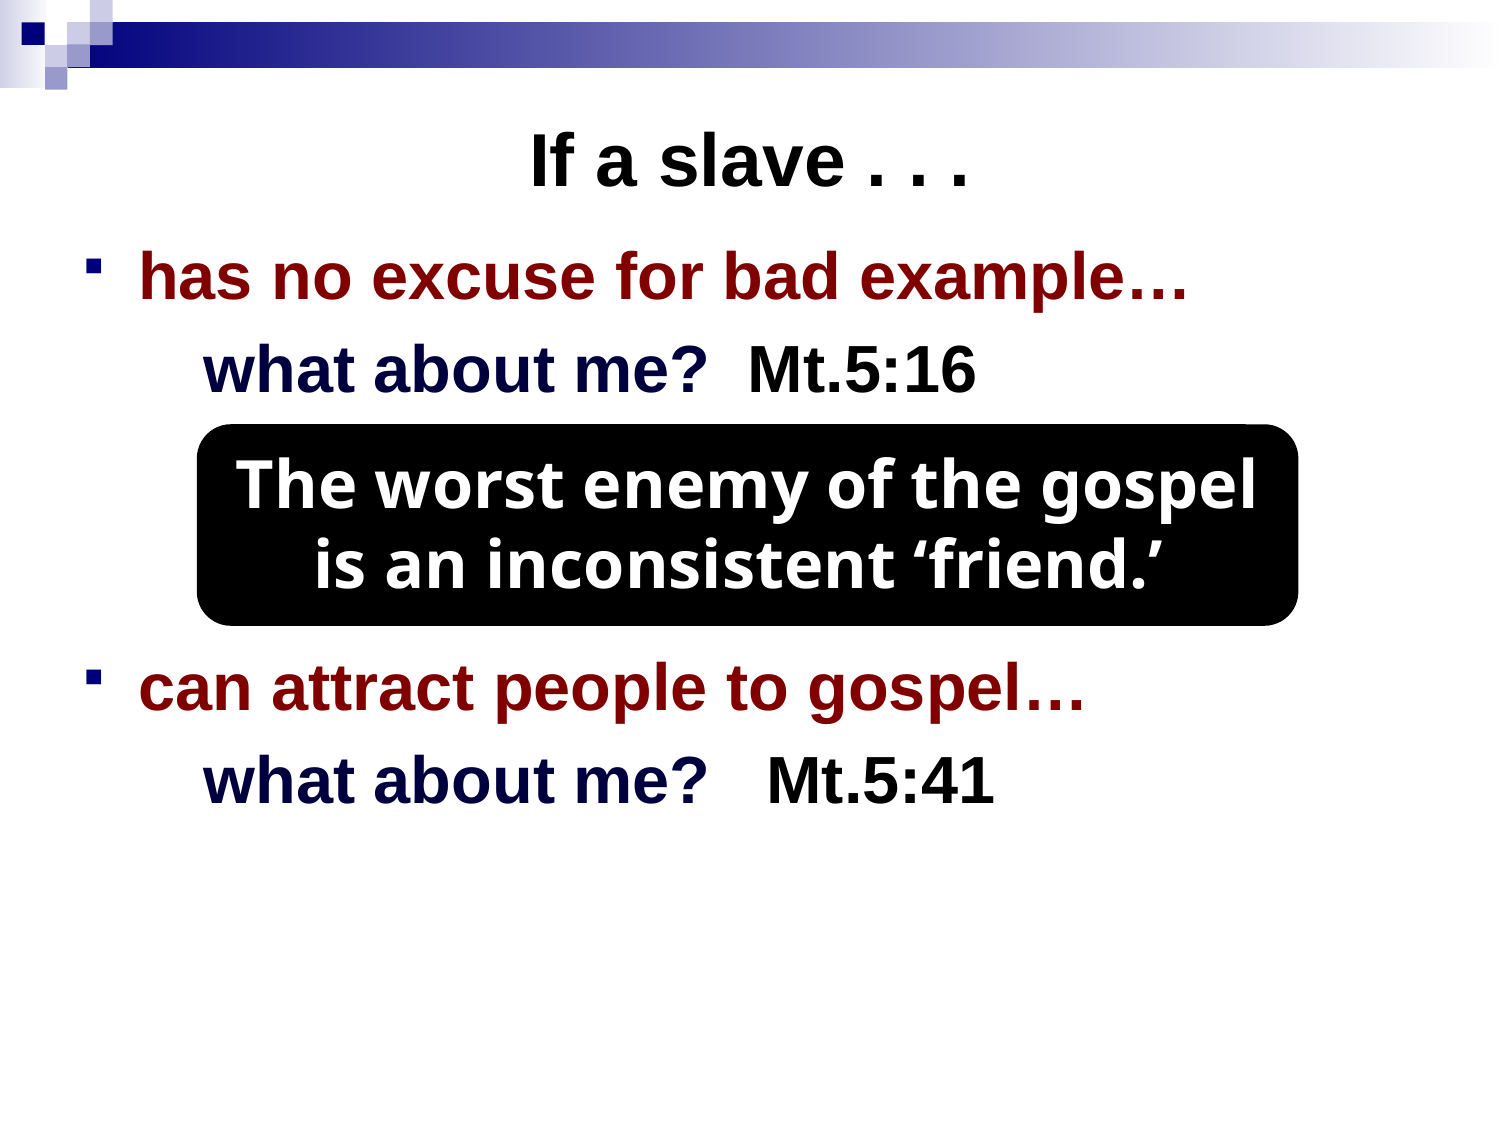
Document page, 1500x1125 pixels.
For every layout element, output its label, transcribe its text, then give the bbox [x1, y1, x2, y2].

title If a slave . . . [75, 75, 1425, 224]
text_box The worst enemy of the gospel is an inconsistent ‘friend.’ [197, 424, 1298, 626]
list has no excuse for bad example… what about me? Mt.5:16 can attract people to gospel… what about me? Mt.5:41 [67, 224, 1430, 1013]
